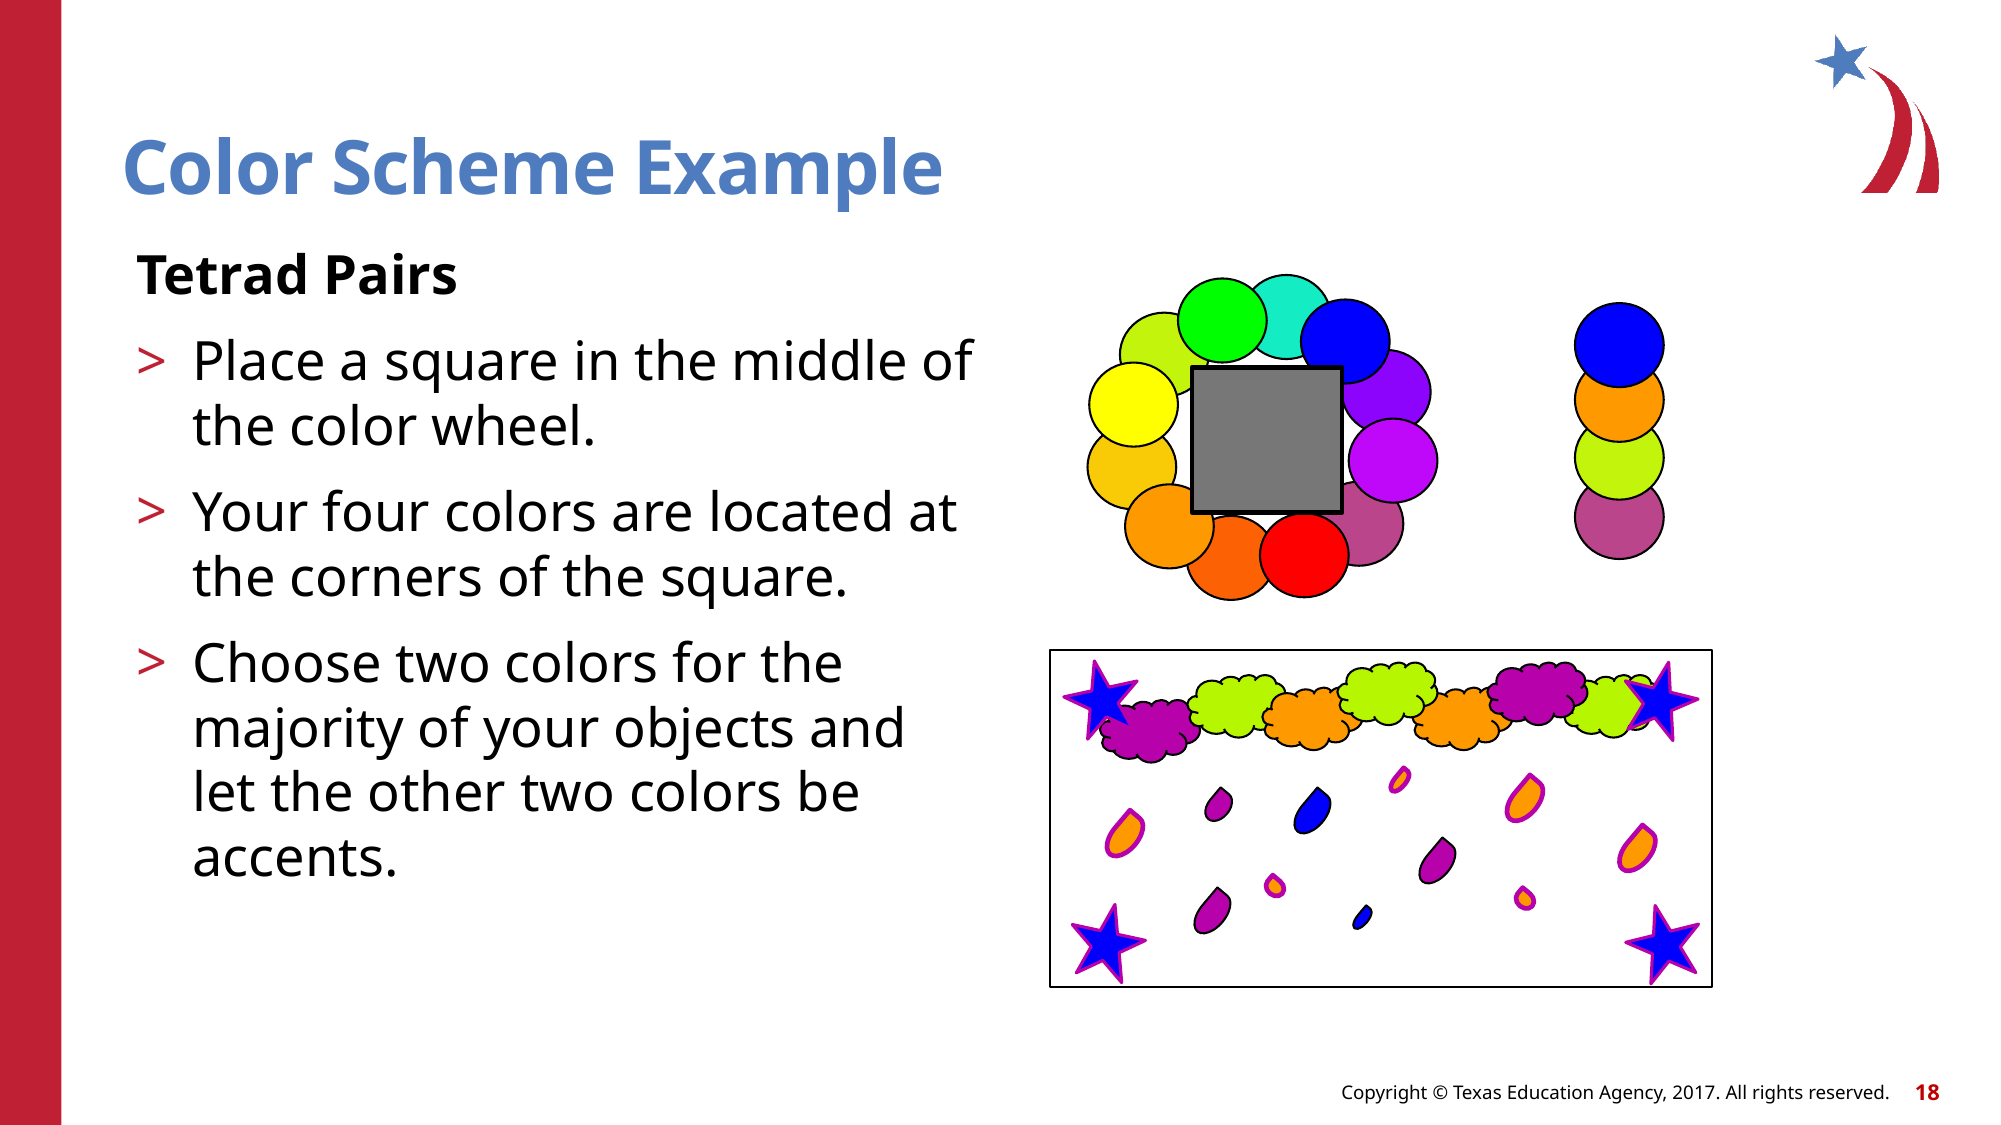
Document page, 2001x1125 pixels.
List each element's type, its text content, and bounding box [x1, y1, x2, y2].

picture [1814, 34, 1939, 193]
text_box [1294, 787, 1331, 834]
text_box [1574, 303, 1664, 388]
text_box [1063, 660, 1138, 740]
text_box [1574, 488, 1664, 560]
list Tetrad Pairs Place a square in the middle of the color wheel. Your four colors are located at the corners of the square. Choose two colors for the majority of your objects and let the other two colors be accents. [121, 233, 1000, 1010]
text_box [1049, 650, 1713, 988]
text_box [1412, 687, 1512, 751]
title Color Scheme Example [121, 66, 1772, 211]
text_box [1187, 675, 1286, 738]
text_box [1099, 700, 1201, 763]
text_box [1072, 904, 1146, 983]
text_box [1087, 274, 1438, 600]
text_box [1574, 373, 1664, 442]
text_box [1262, 687, 1362, 751]
text_box [1619, 824, 1656, 871]
text_box [1419, 837, 1456, 884]
text_box [1516, 887, 1534, 909]
text_box [1106, 810, 1143, 857]
text_box [1390, 767, 1410, 792]
text_box [1625, 662, 1699, 741]
text_box [1205, 787, 1232, 821]
text_box [1506, 774, 1543, 821]
text_box [1194, 887, 1231, 934]
text_box [1353, 905, 1372, 929]
text_box [1574, 429, 1664, 500]
text_box [1337, 662, 1438, 726]
text_box [1564, 675, 1655, 738]
text_box [1625, 905, 1699, 984]
text_box [1487, 662, 1588, 726]
text_box [1266, 875, 1284, 896]
